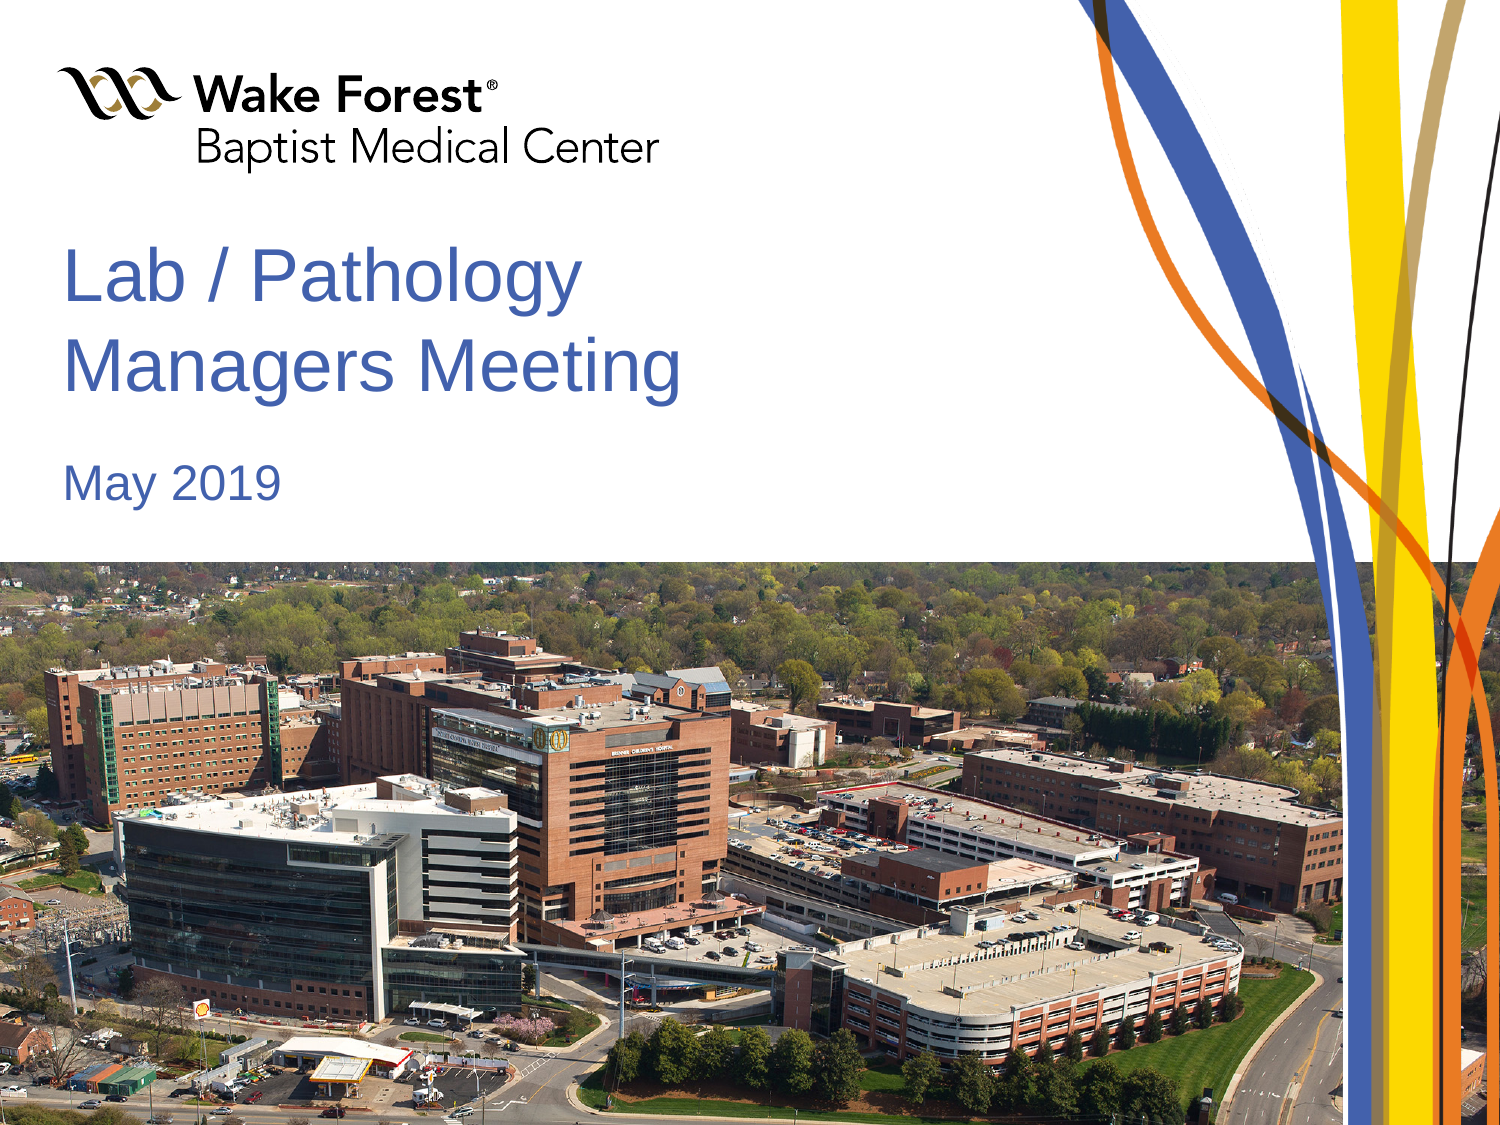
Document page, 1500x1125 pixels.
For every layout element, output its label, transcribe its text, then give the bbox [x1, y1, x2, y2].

picture [0, 0, 1500, 1125]
title Lab / Pathology Managers Meeting [62, 224, 1149, 407]
subtitle May 2019 [62, 450, 1037, 511]
